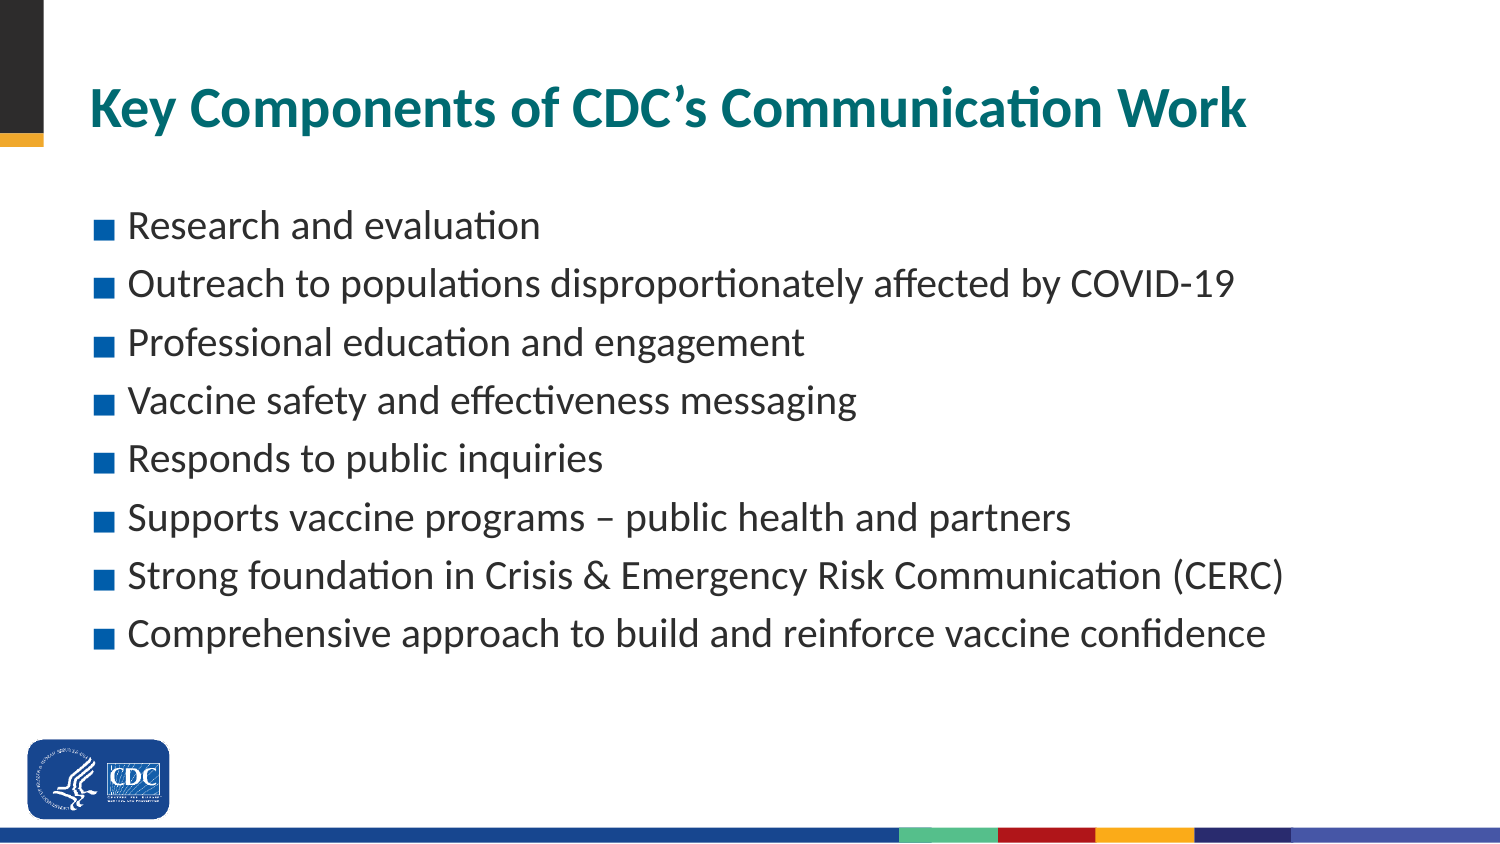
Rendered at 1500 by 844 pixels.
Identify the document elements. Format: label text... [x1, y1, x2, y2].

list Research and evaluation Outreach to populations disproportionately affected by COVID-19 Professional education and engagement Vaccine safety and effectiveness messaging Responds to public inquiries Supports vaccine programs – public health and partners Strong foundation in Crisis & Emergency Risk Communication (CERC) Comprehensive approach to build and reinforce vaccine confidence [75, 190, 1425, 739]
title Key Components of CDC’s Communication Work [75, 33, 1425, 147]
picture [26, 738, 170, 820]
